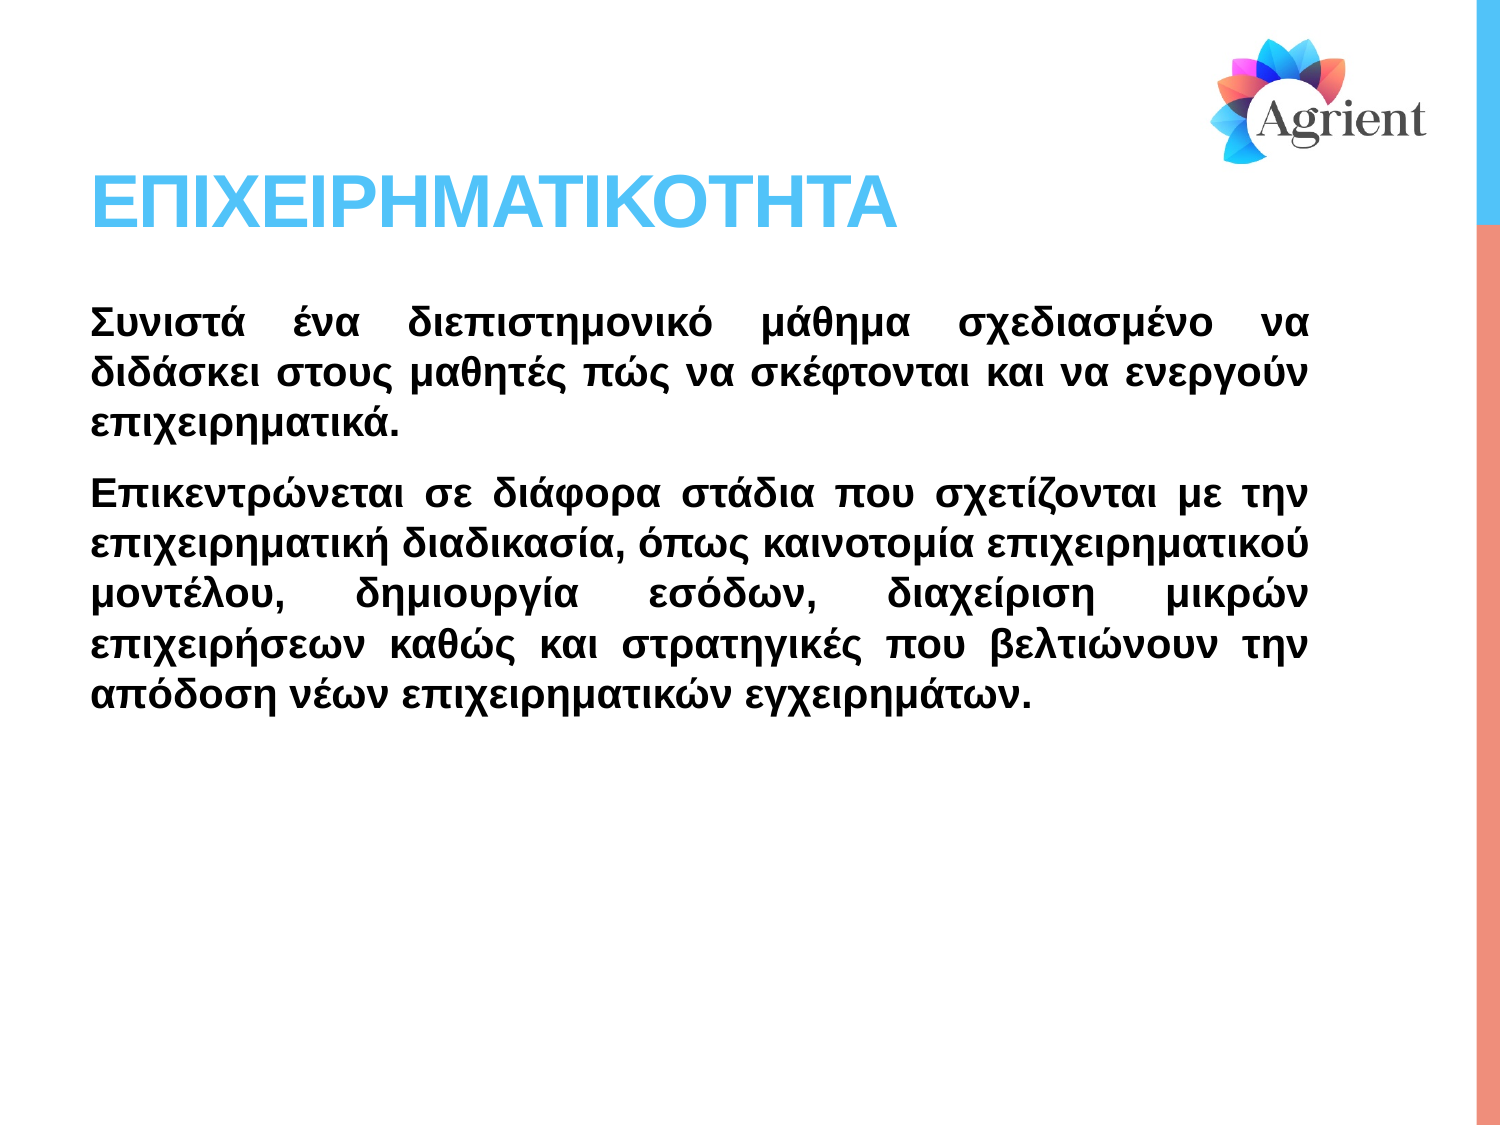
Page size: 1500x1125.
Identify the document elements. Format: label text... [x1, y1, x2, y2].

picture [1200, 30, 1436, 173]
title Επιχειρηματικοτητα [75, 25, 1025, 250]
list Συνιστά ένα διεπιστημονικό μάθημα σχεδιασμένο να διδάσκει στους μαθητές πώς να σκέφτονται και να ενεργούν επιχειρηματικά. Επικεντρώνεται σε διάφορα στάδια που σχετίζονται με την επιχειρηματική διαδικασία, όπως καινοτομία επιχειρηματικού μοντέλου, δημιουργία εσόδων, διαχείριση μικρών επιχειρήσεων καθώς και στρατηγικές που βελτιώνουν την απόδοση νέων επιχειρηματικών εγχειρημάτων. [75, 287, 1325, 1005]
